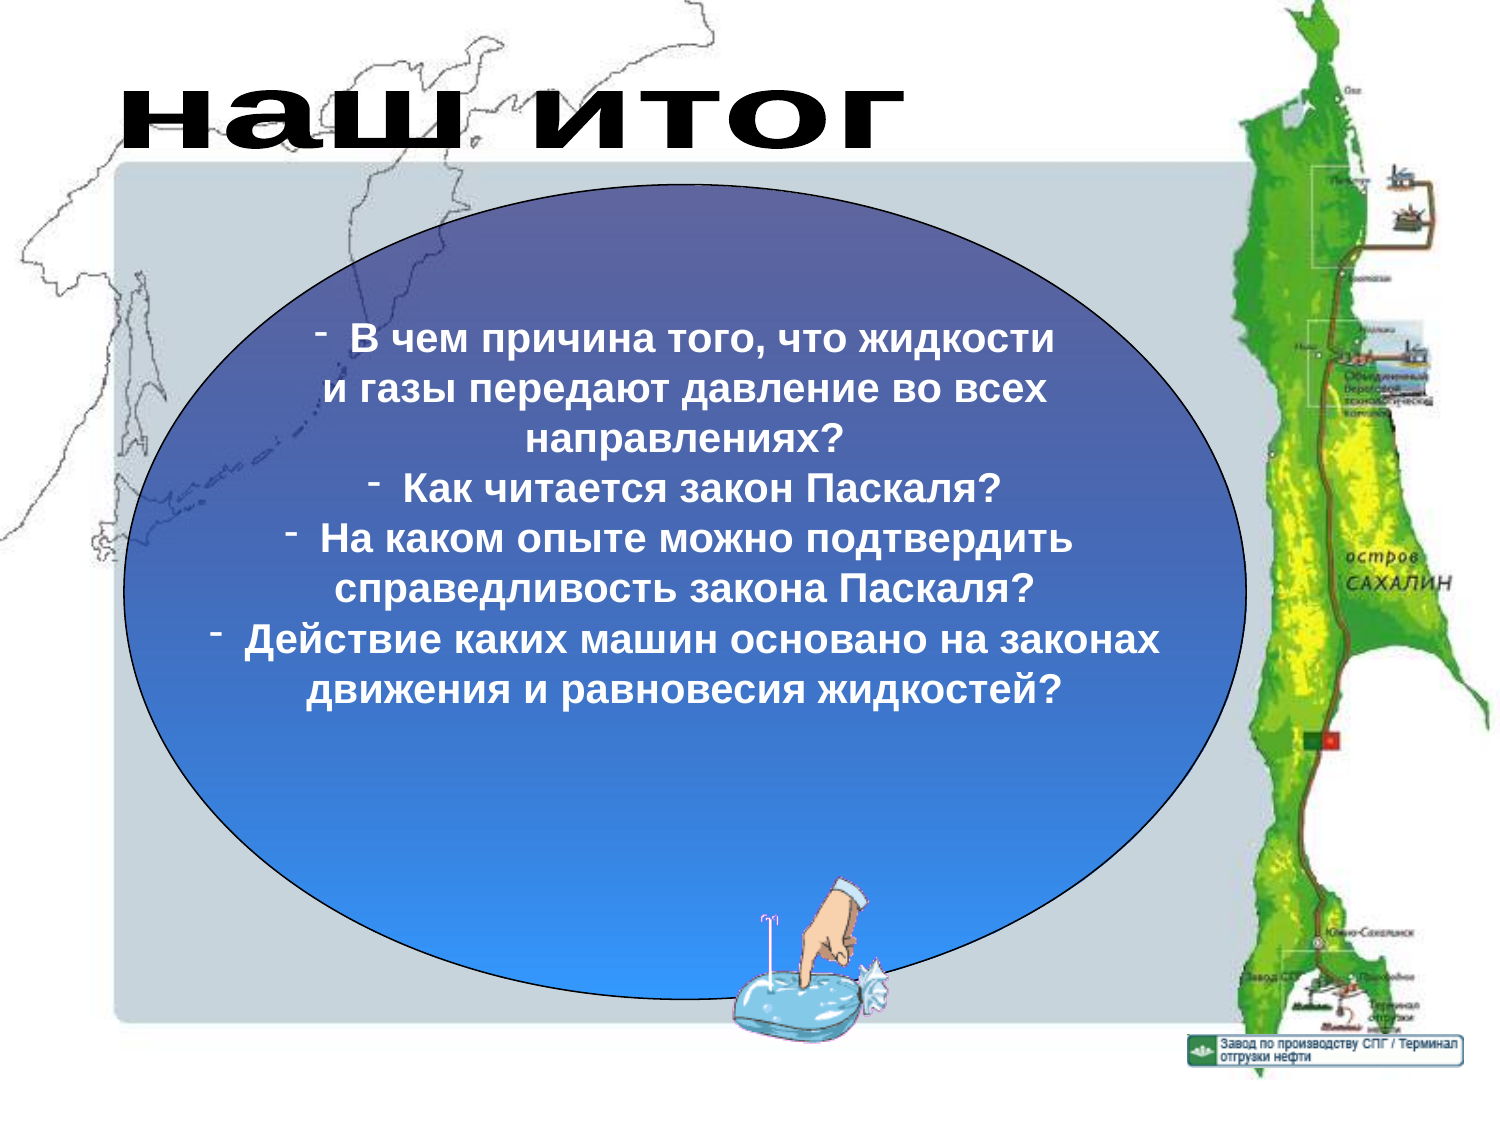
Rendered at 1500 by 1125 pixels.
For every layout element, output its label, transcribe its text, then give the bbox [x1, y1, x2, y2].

picture [0, 0, 1500, 1125]
text_box В чем причина того, что жидкости и газы передают давление во всех направлениях? Как читается закон Паскаля? На каком опыте можно подтвердить справедливость закона Паскаля? Действие каких машин основано на законах движения и равновесия жидкостей? [123, 184, 1247, 1000]
